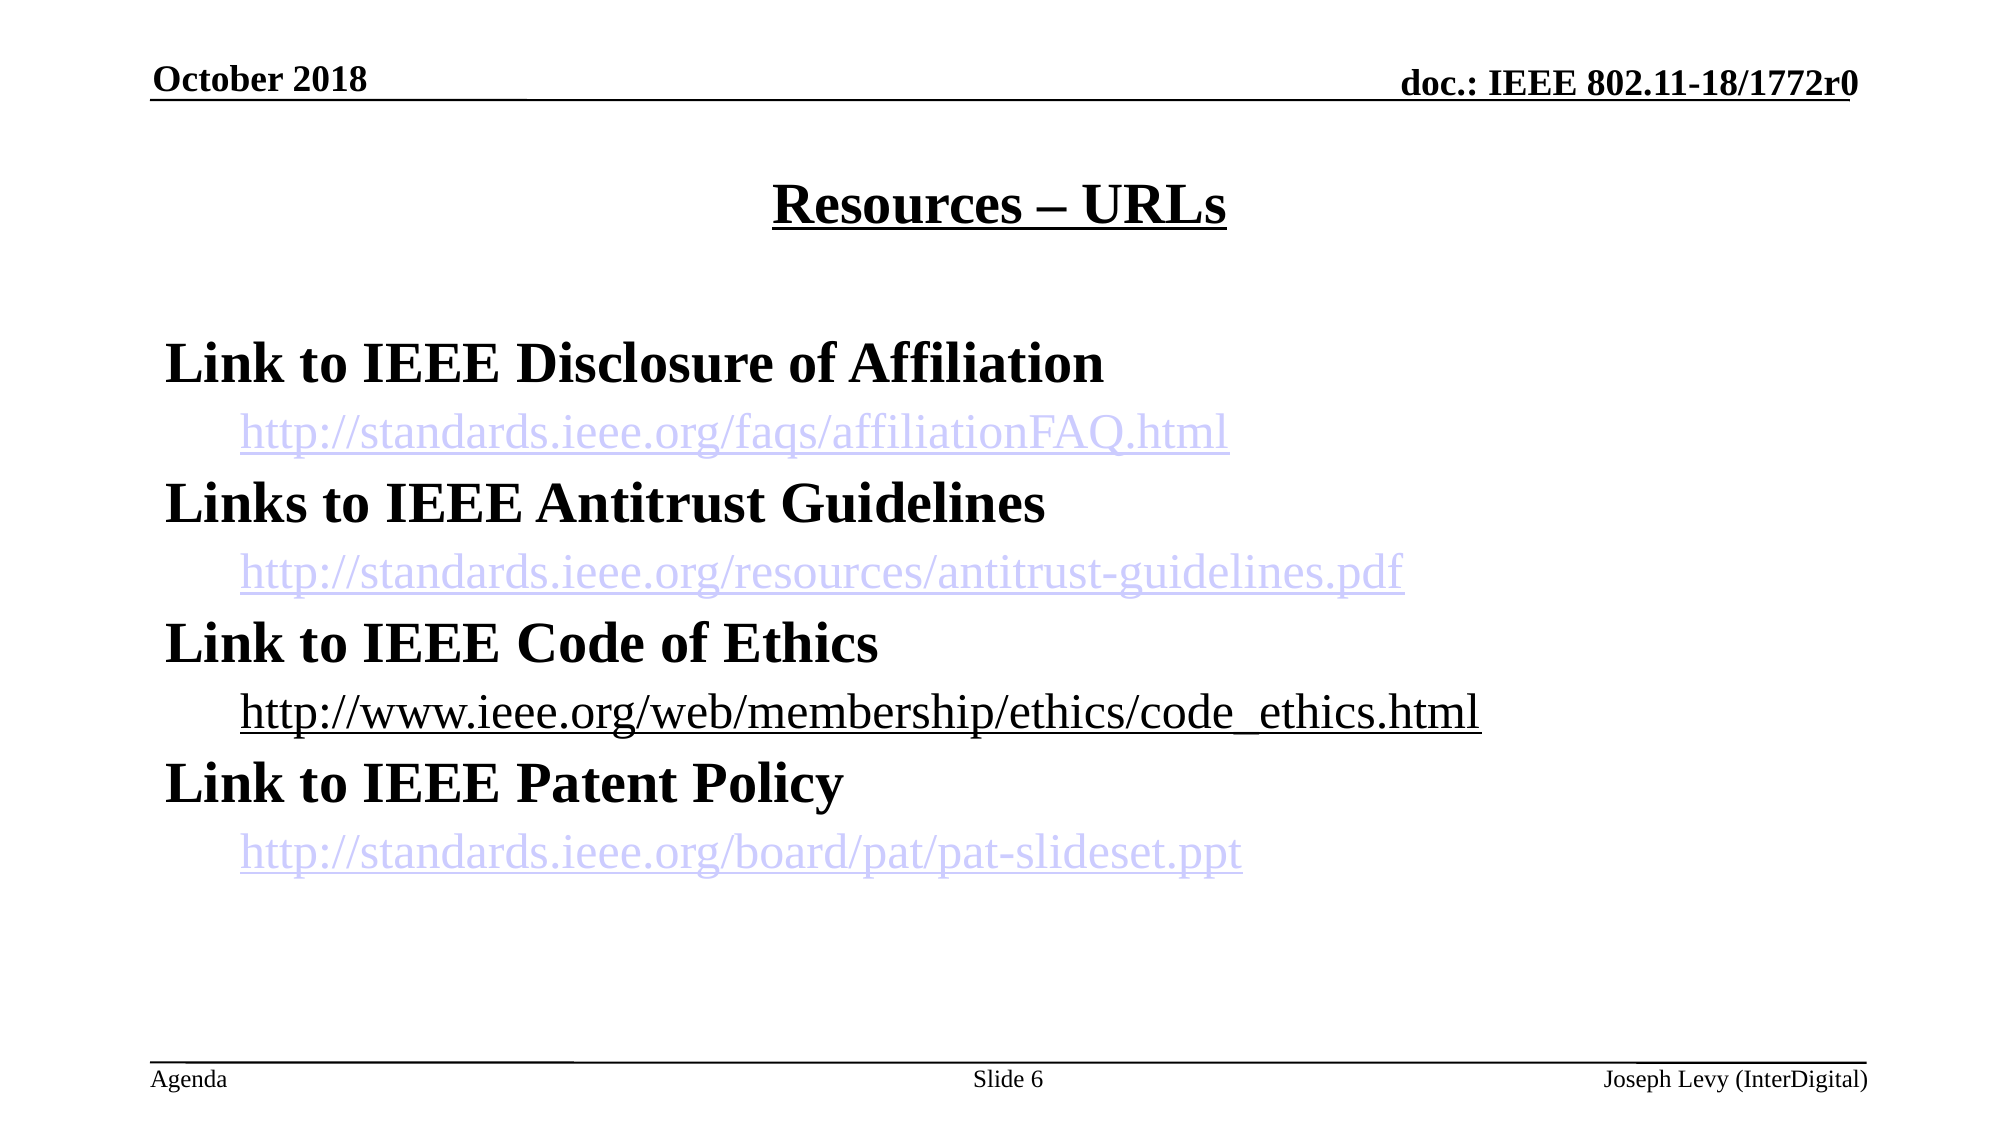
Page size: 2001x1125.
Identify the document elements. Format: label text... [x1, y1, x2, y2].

slide_number Slide 6 [950, 1061, 1067, 1123]
list Link to IEEE Disclosure of Affiliation http://standards.ieee.org/faqs/affiliationFAQ.html Links to IEEE Antitrust Guidelines http://standards.ieee.org/resources/antitrust-guidelines.pdf Link to IEEE Code of Ethics http://www.ieee.org/web/membership/ethics/code_ethics.html Link to IEEE Patent Policy http://standards.ieee.org/board/pat/pat-slideset.ppt [149, 324, 1850, 1000]
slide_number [152, 54, 563, 100]
footer Joseph Levy (InterDigital) [1171, 1061, 1869, 1093]
title Resources – URLs [149, 112, 1850, 288]
